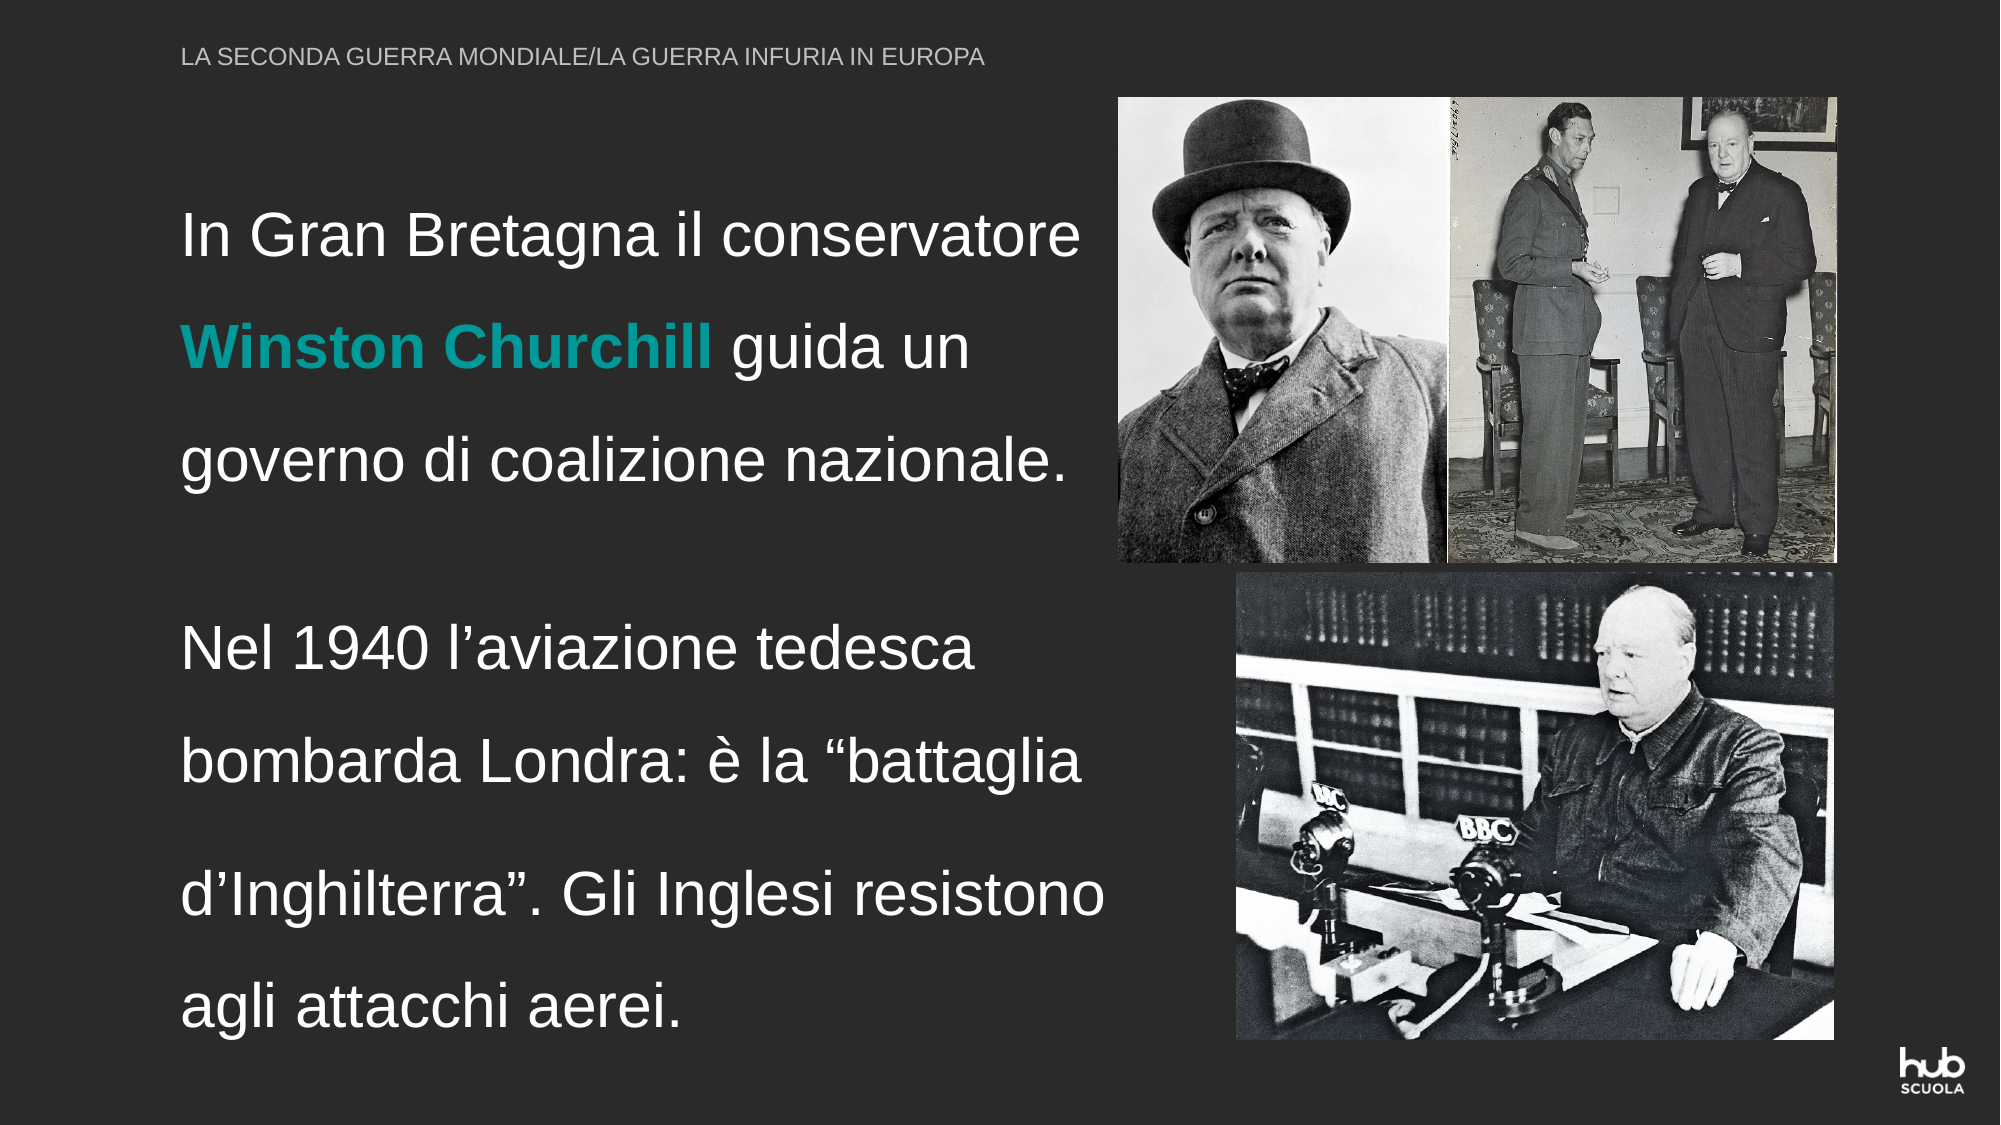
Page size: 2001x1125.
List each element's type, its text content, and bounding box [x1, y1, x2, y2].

picture [1900, 1047, 1966, 1095]
text_box In Gran Bretagna il conservatore Winston Churchill guida un governo di coalizione nazionale. [173, 148, 1095, 504]
picture [1235, 572, 1834, 1041]
text_box Nel 1940 l’aviazione tedesca bombarda Londra: è la “battaglia d’Inghilterra”. Gli Inglesi resistono agli attacchi aerei. [173, 562, 1201, 835]
picture [1117, 96, 1838, 563]
text_box LA SECONDA GUERRA MONDIALE/LA GUERRA INFURIA IN EUROPA [173, 32, 1237, 78]
